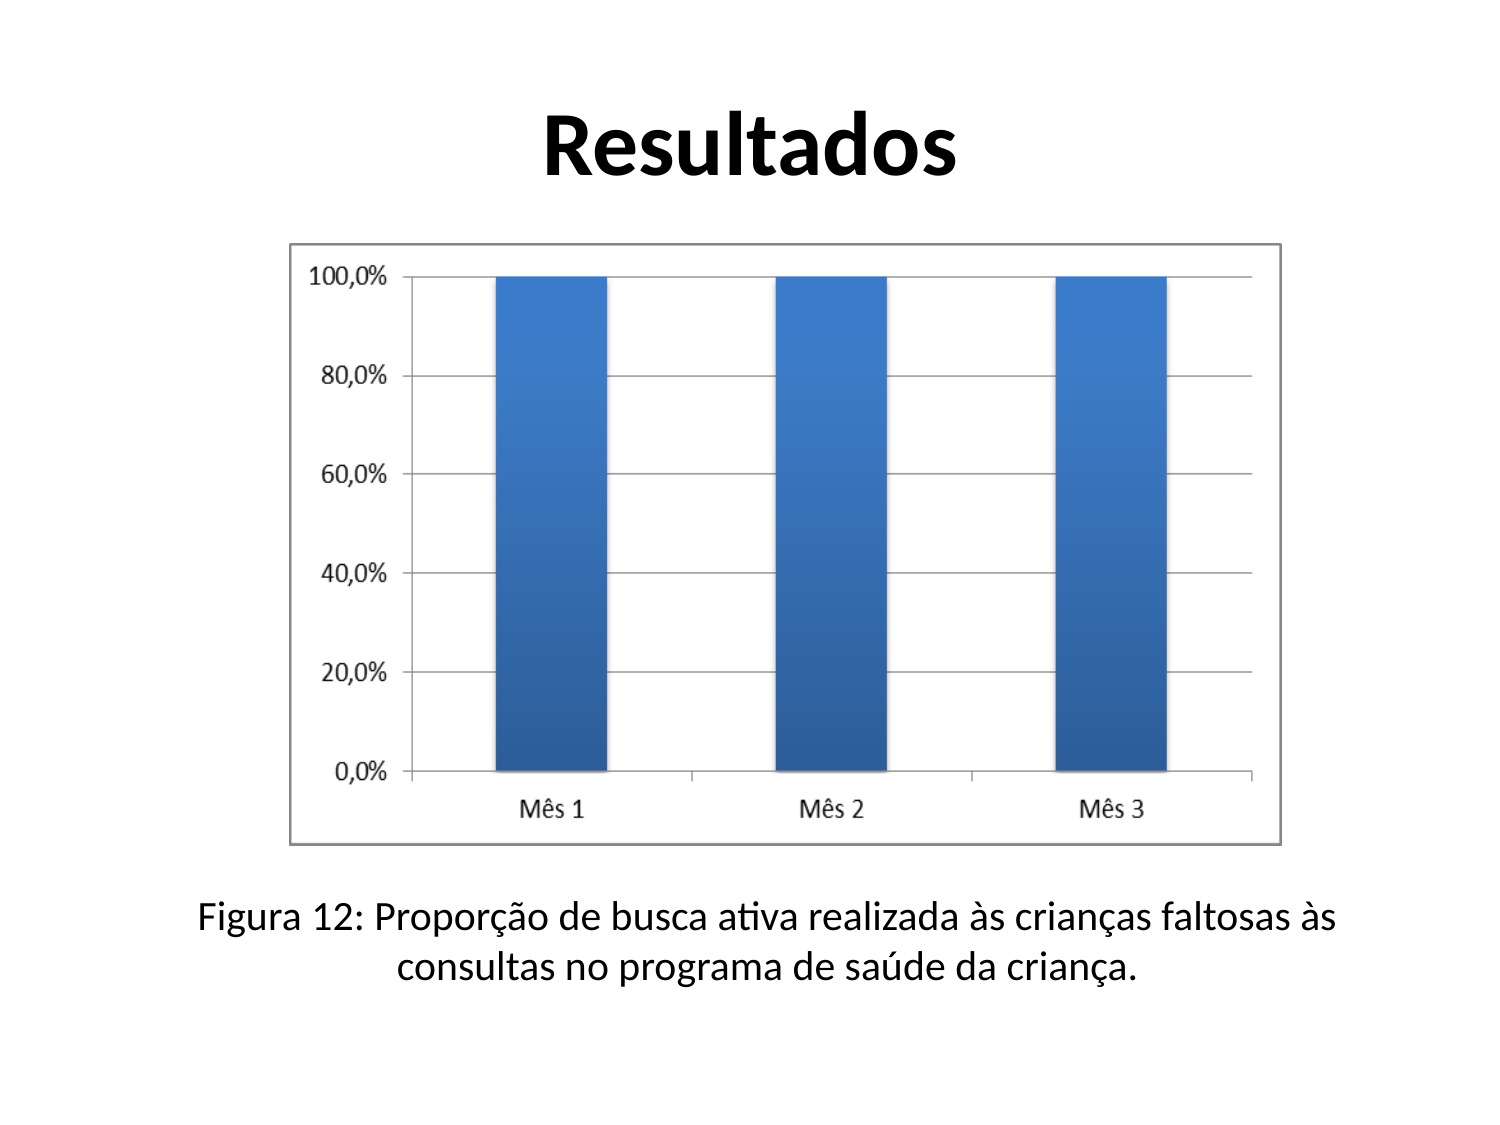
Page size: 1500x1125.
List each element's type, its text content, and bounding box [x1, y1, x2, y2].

picture [288, 243, 1282, 847]
title Resultados [75, 45, 1425, 233]
text_box Figura 12: Proporção de busca ativa realizada às crianças faltosas às consultas no programa de saúde da criança. [171, 881, 1365, 997]
